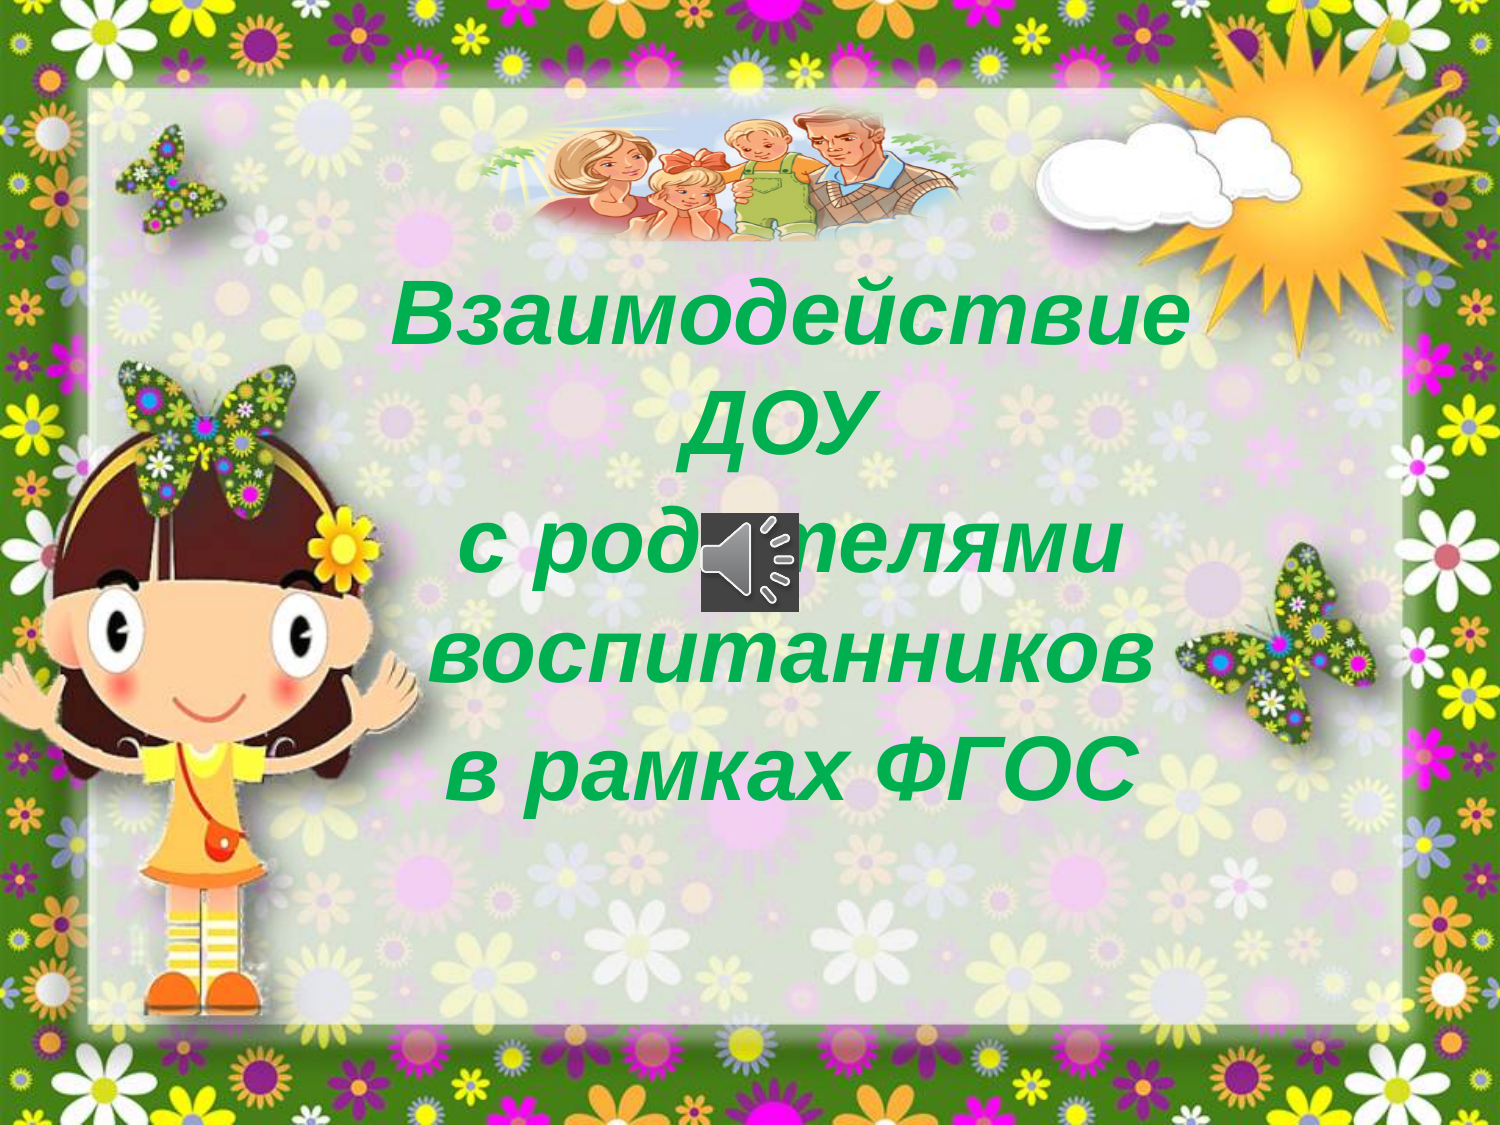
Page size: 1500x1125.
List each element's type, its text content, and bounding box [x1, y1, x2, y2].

text_box Взаимодействие ДОУ с родителями воспитанников в рамках ФГОС [336, 245, 1258, 827]
picture [0, 0, 1500, 1125]
